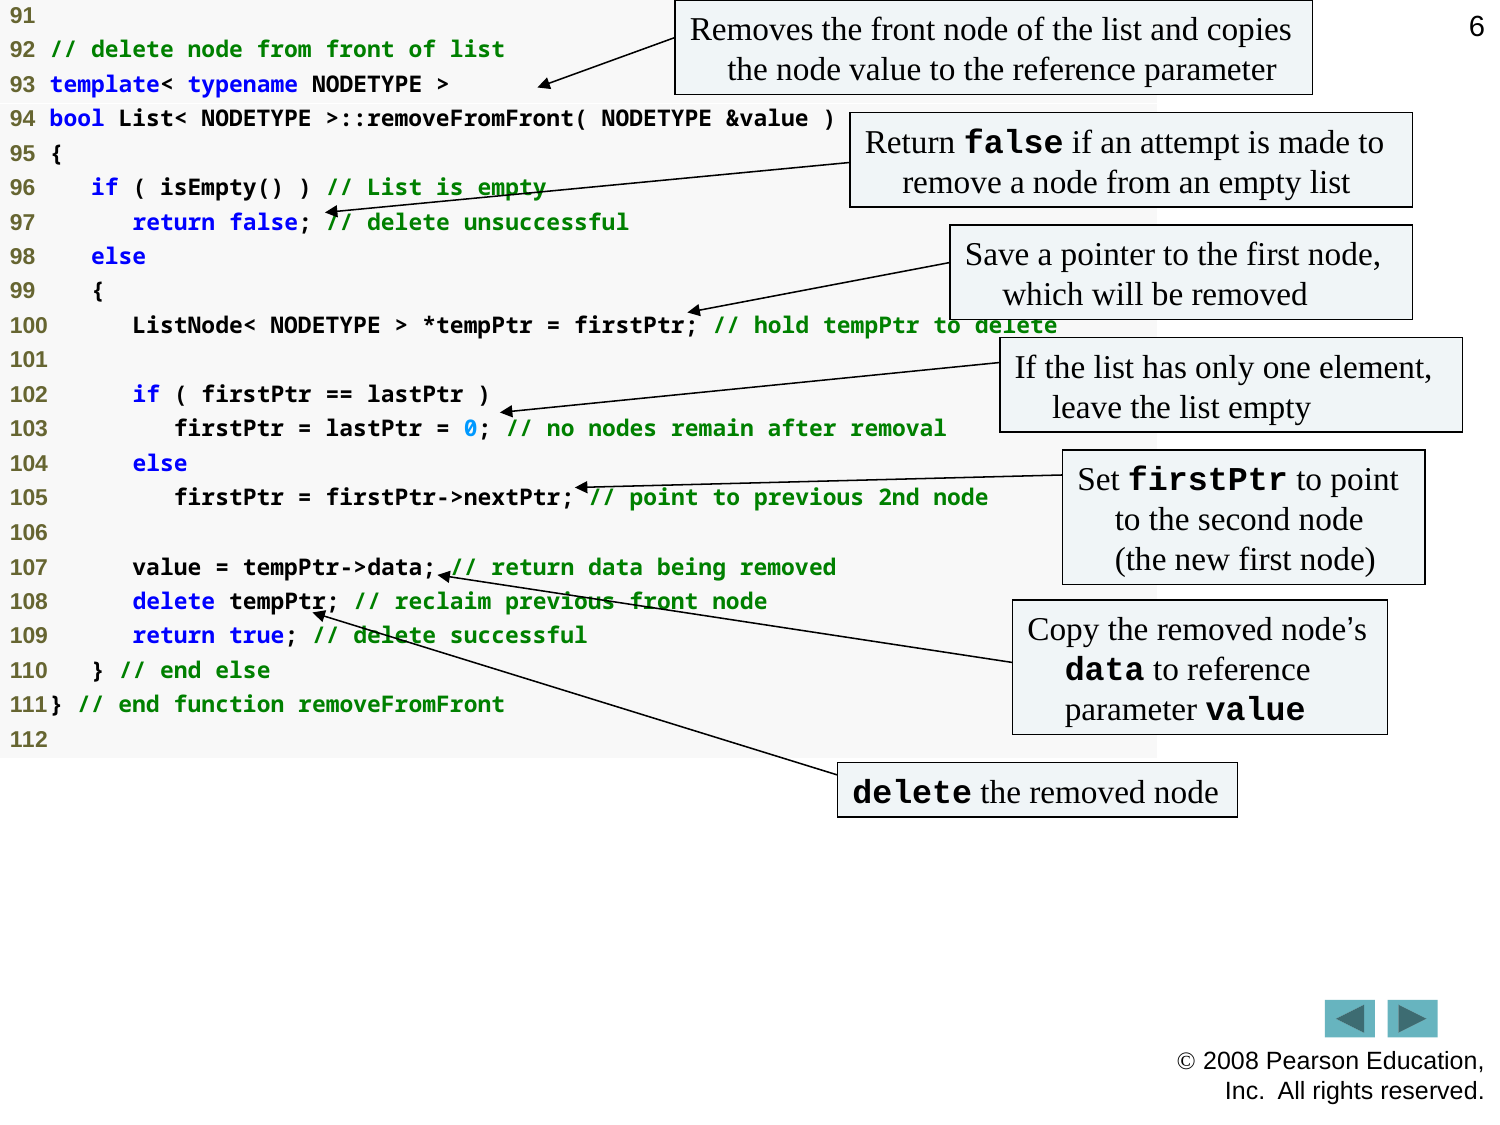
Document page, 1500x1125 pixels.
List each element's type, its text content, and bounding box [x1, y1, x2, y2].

text_box Set firstPtr to point to the second node (the new first node) [1162, 449, 1425, 585]
text_box Save a pointer to the first node, which will be removed [1162, 224, 1413, 320]
text_box Return false if an attempt is made to remove a node from an empty list [1162, 112, 1413, 207]
text_box delete the removed node [837, 762, 1238, 818]
text_box If the list has only one element, leave the list empty [1162, 337, 1463, 432]
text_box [0, 0, 1158, 789]
text_box Copy the removed node’s data to reference parameter value [1162, 599, 1388, 735]
slide_number 6 [1313, 0, 1500, 79]
text_box Removes the front node of the list and copies the node value to the reference parameter [1159, 0, 1313, 95]
